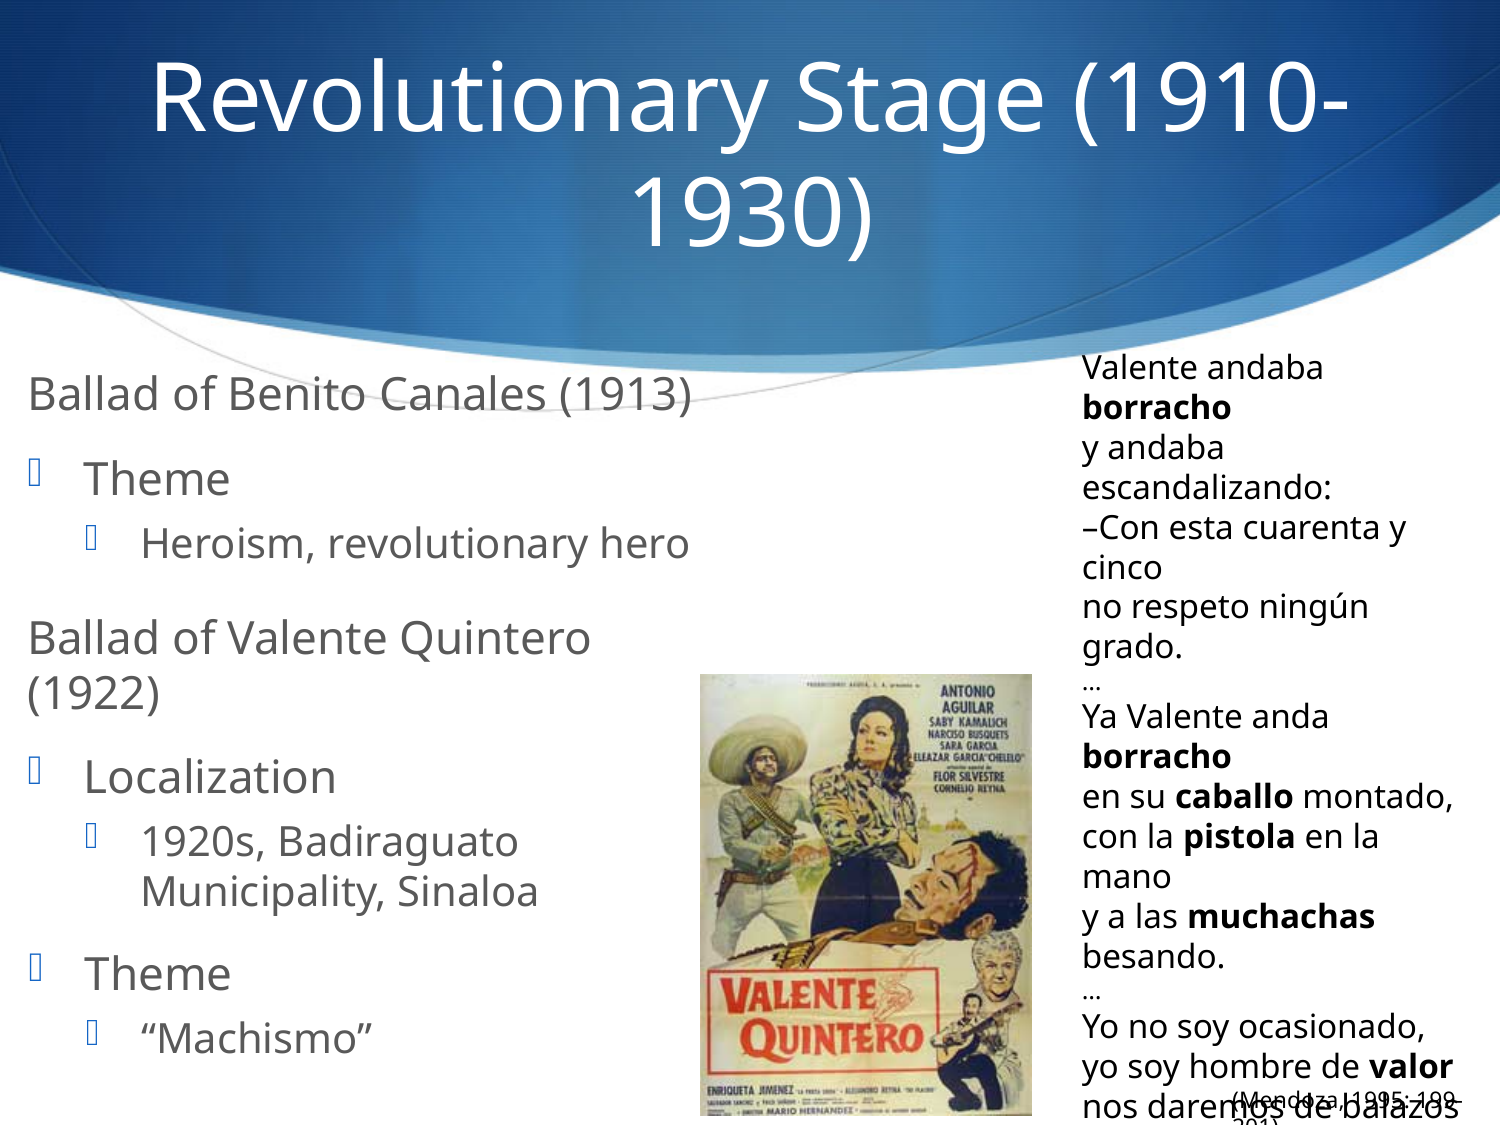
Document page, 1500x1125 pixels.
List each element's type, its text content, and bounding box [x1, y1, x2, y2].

text_box (Mendoza, 1995: 199-201) [1217, 1077, 1500, 1125]
list Ballad of Benito Canales (1913) Theme Heroism, revolutionary hero Ballad of Valente Quintero (1922) Localization 1920s, Badiraguato Municipality, Sinaloa Theme “Machismo” [12, 357, 716, 1097]
title Revolutionary Stage (1910-1930) [75, 56, 1425, 245]
text_box Valente andaba borracho y andaba escandalizando: –Con esta cuarenta y cinco no respeto ningún grado. … Ya Valente anda borracho en su caballo montado, con la pistola en la mano y a las muchachas besando. … Yo no soy ocasionado, yo soy hombre de valor nos daremos de balazos si usted gusta, mi mayor. Valente esta agonizando dándole cuenta al creador, alzo los brazos al cielo y dio un balazo al mayor. [1067, 338, 1491, 1125]
picture [0, 0, 1500, 1125]
